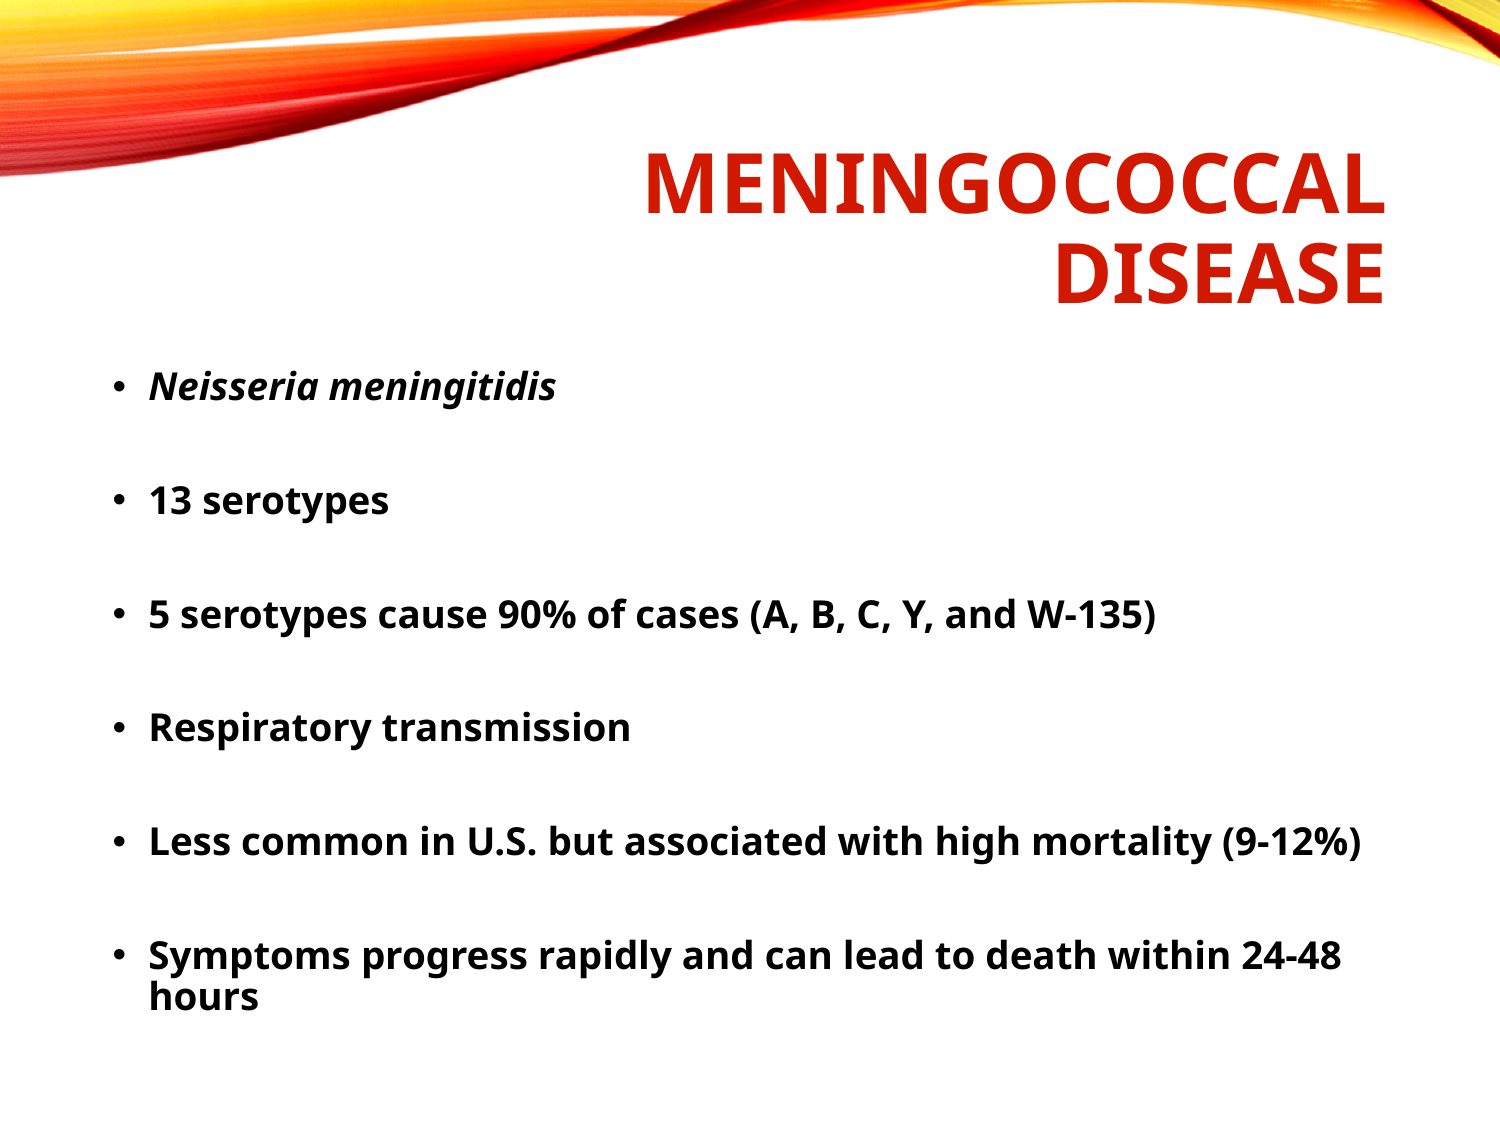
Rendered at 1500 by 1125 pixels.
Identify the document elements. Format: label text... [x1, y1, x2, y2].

title Meningococcal Disease [356, 125, 1403, 338]
list Neisseria meningitidis 13 serotypes 5 serotypes cause 90% of cases (A, B, C, Y, and W-135) Respiratory transmission Less common in U.S. but associated with high mortality (9-12%) Symptoms progress rapidly and can lead to death within 24-48 hours [97, 360, 1403, 1028]
picture [0, 0, 1500, 178]
